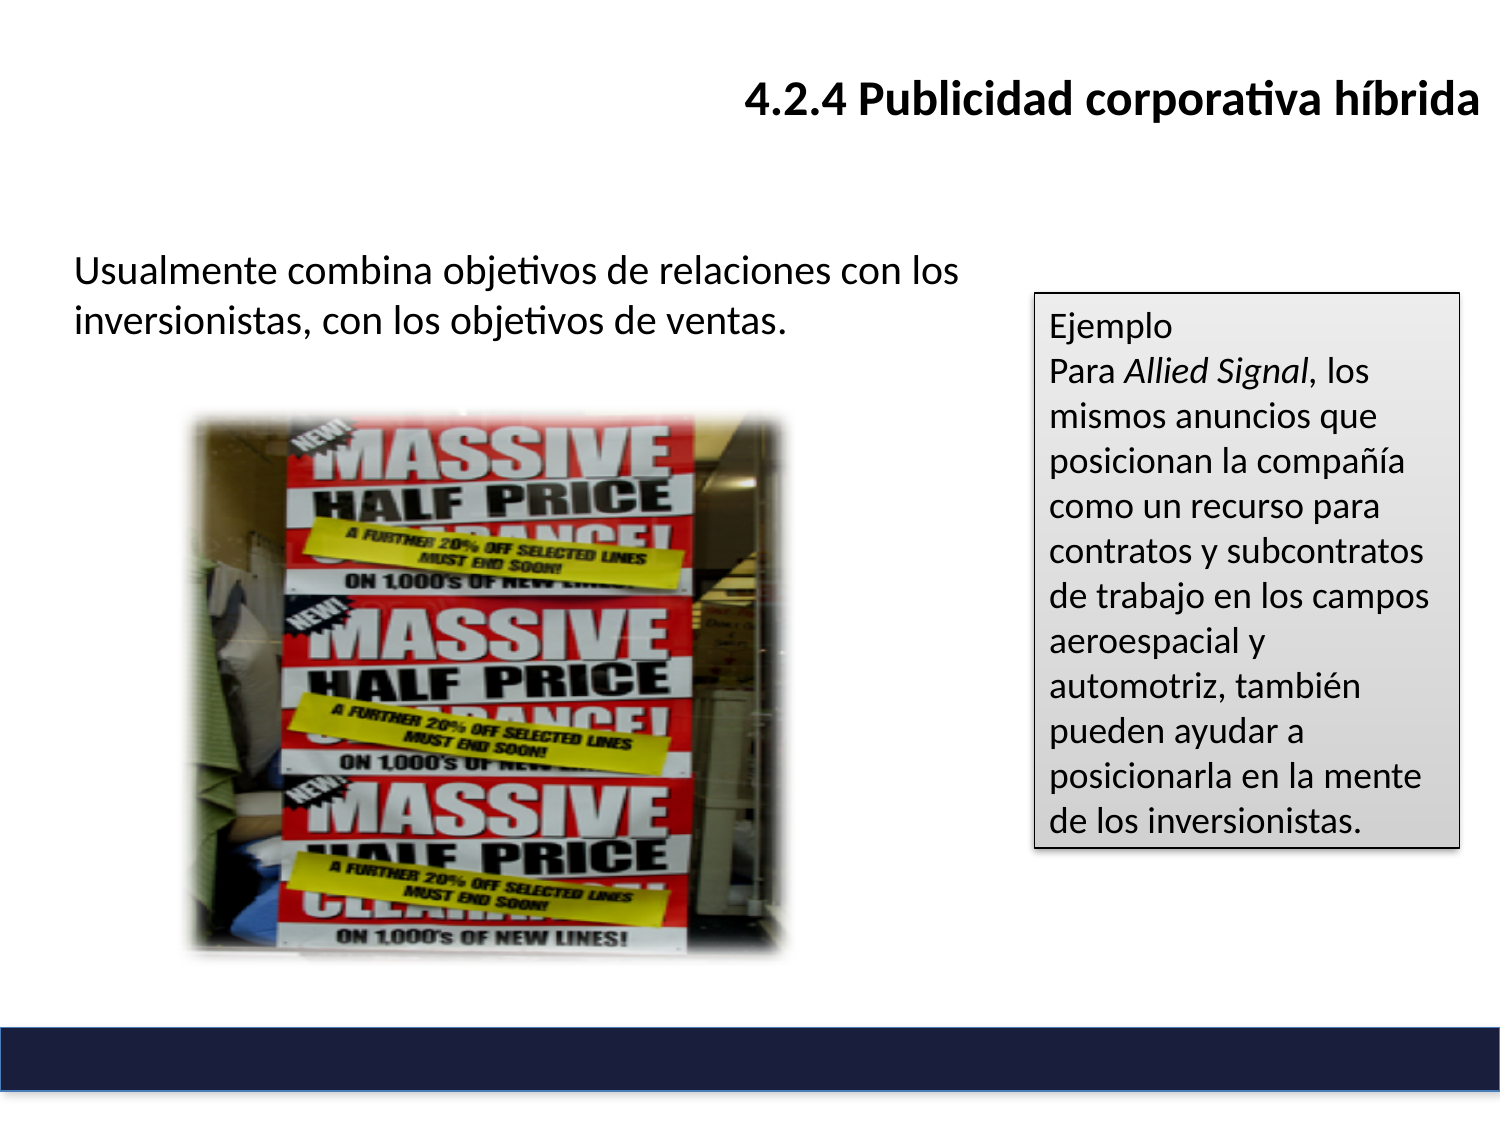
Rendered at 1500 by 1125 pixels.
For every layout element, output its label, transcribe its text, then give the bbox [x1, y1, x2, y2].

picture [176, 405, 798, 967]
text_box Ejemplo Para Allied Signal, los mismos anuncios que posicionan la compañía como un recurso para contratos y subcontratos de trabajo en los campos aeroespacial y automotriz, también pueden ayudar a posicionarla en la mente de los inversionistas. [1034, 292, 1460, 849]
text_box Usualmente combina objetivos de relaciones con los inversionistas, con los objetivos de ventas. [59, 235, 995, 350]
text_box 4.2.4 Publicidad corporativa híbrida [729, 58, 1497, 134]
text_box [0, 1027, 1500, 1091]
